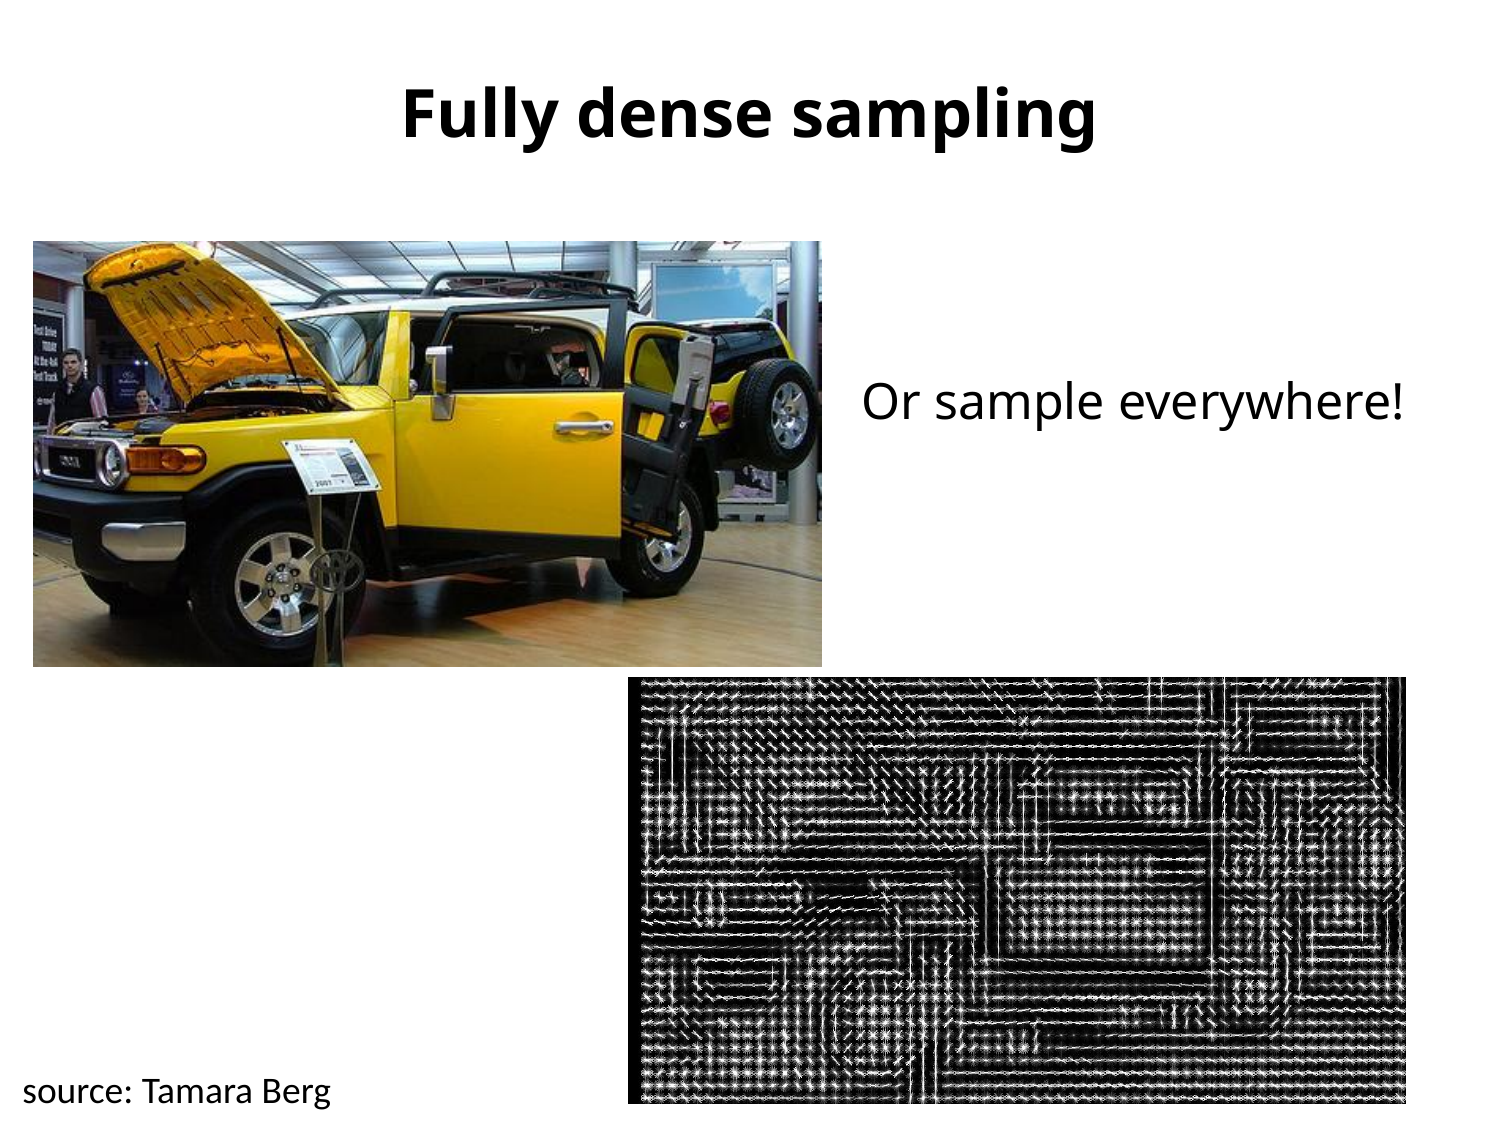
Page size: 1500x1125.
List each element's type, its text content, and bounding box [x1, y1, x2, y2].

title Fully dense sampling [75, 45, 1425, 176]
picture [33, 240, 823, 668]
text_box Or sample everywhere! [846, 361, 1421, 437]
text_box source: Tamara Berg [7, 1058, 347, 1119]
picture [628, 677, 1406, 1104]
